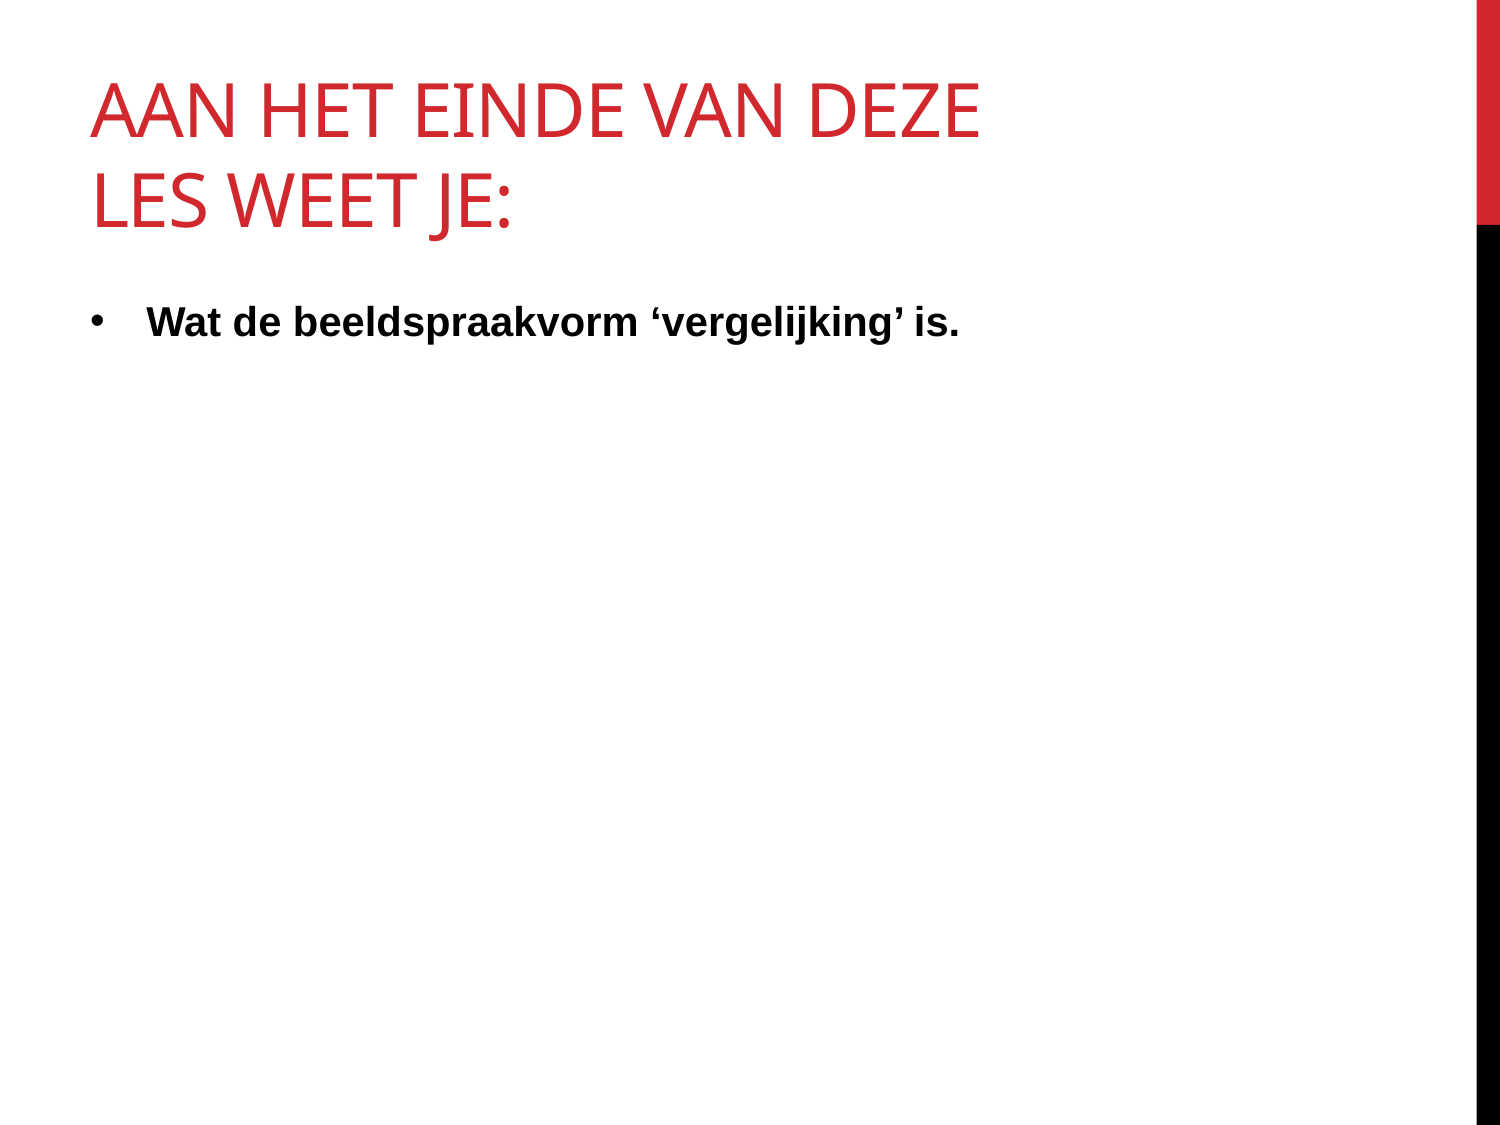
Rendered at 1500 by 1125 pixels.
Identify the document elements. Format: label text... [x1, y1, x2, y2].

title Aan het einde van deze les weet je: [75, 25, 1025, 250]
list Wat de beeldspraakvorm ‘vergelijking’ is. [75, 287, 1325, 1005]
